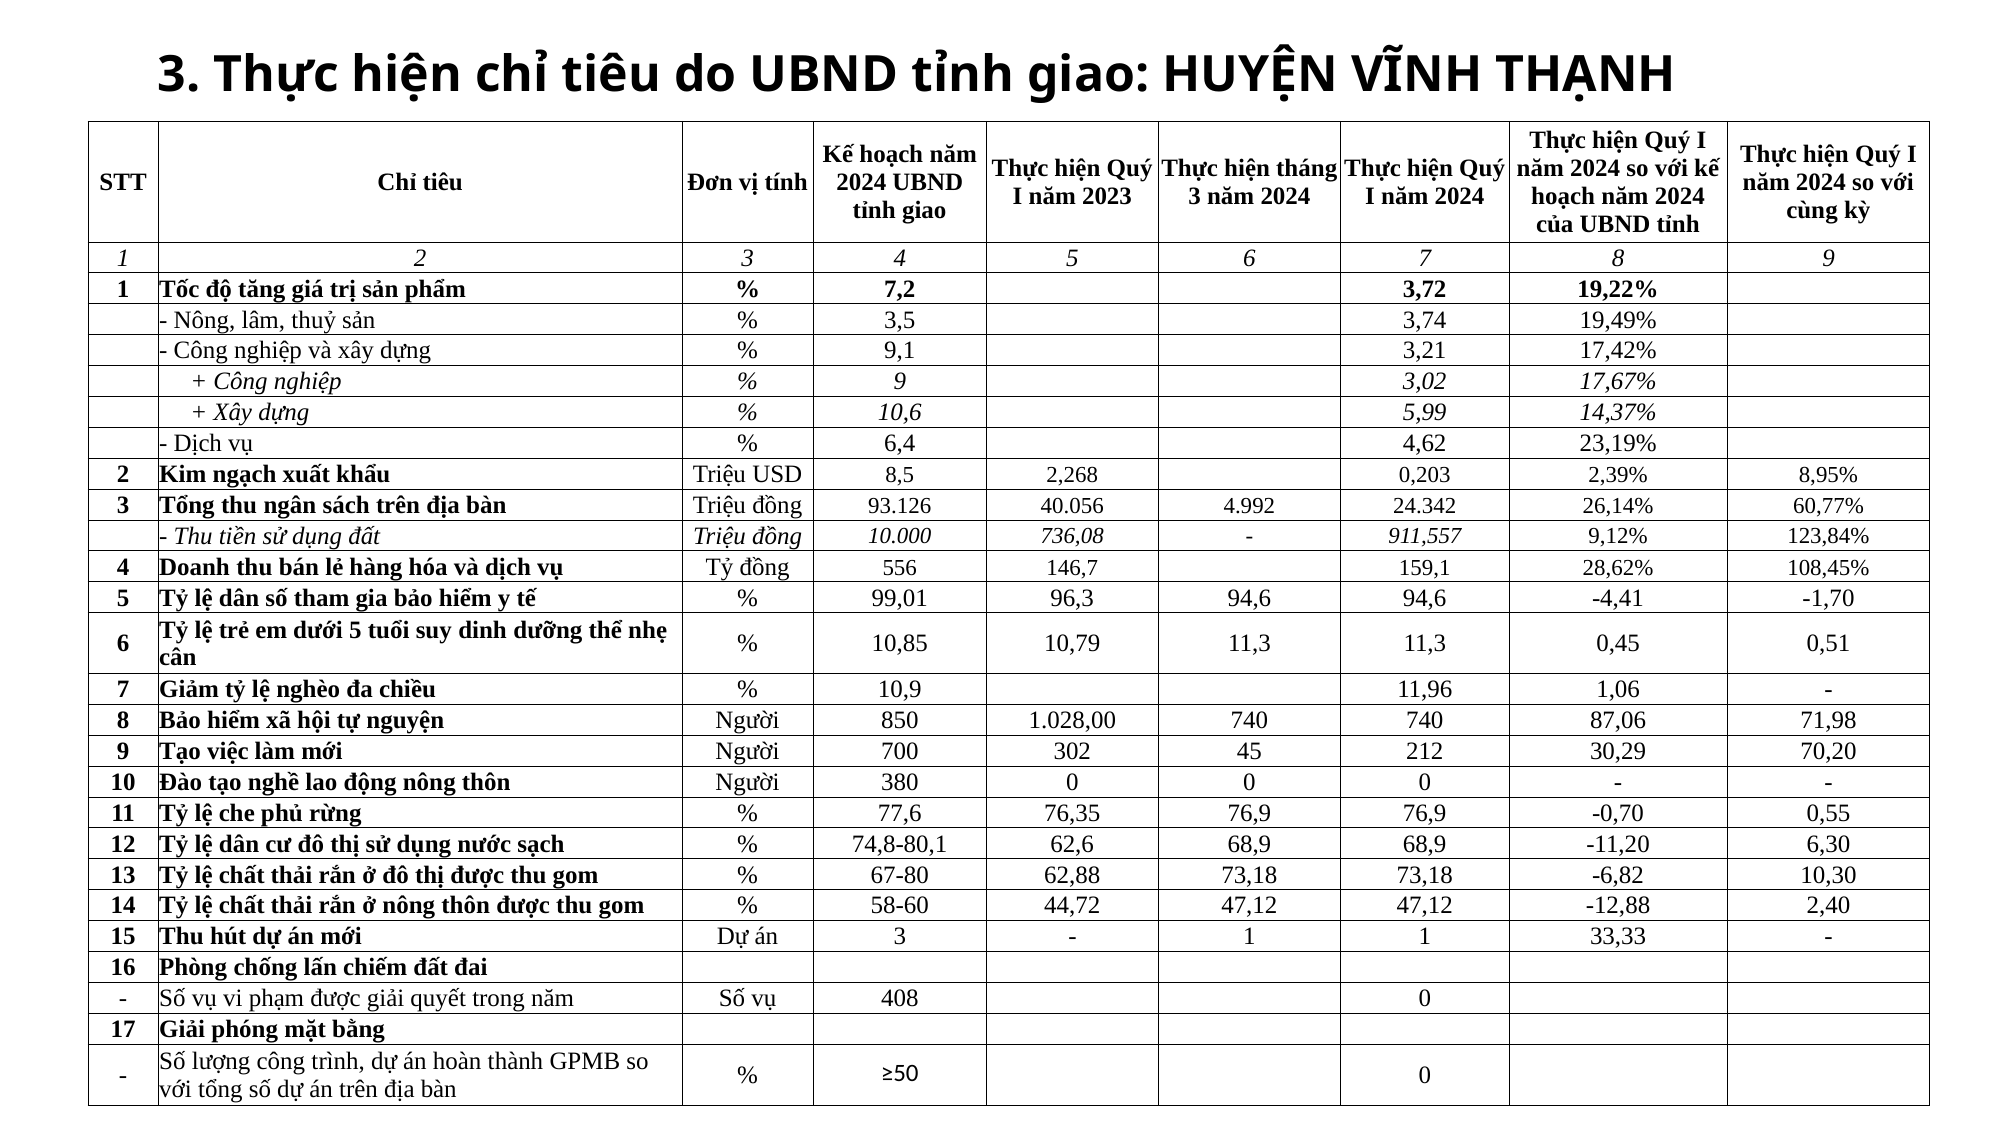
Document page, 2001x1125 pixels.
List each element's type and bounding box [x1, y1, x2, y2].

table_cell [1510, 890, 1727, 920]
table_cell [1510, 705, 1727, 735]
table_cell [1159, 459, 1340, 489]
table_cell [1159, 767, 1340, 797]
table_cell [1341, 613, 1509, 673]
table_cell [1728, 243, 1929, 272]
table_cell [1159, 736, 1340, 766]
table_cell [1159, 1045, 1340, 1105]
table_cell [987, 705, 1158, 735]
table_cell [683, 921, 813, 951]
table_cell [89, 335, 158, 365]
table_cell [683, 366, 813, 396]
table_cell [1341, 304, 1509, 334]
table_cell [1510, 952, 1727, 982]
table_cell [1510, 736, 1727, 766]
table_cell [987, 366, 1158, 396]
table_cell [89, 366, 158, 396]
table_cell [159, 243, 682, 272]
table_cell [89, 921, 158, 951]
table_cell [1341, 828, 1509, 858]
table_cell [1728, 582, 1929, 612]
table_cell [159, 1014, 682, 1044]
table_cell [987, 613, 1158, 673]
table_cell [1159, 921, 1340, 951]
table_cell [683, 551, 813, 581]
table_cell [814, 335, 986, 365]
table_cell [1510, 828, 1727, 858]
table_cell [987, 1045, 1158, 1105]
table_cell [1728, 428, 1929, 458]
table_cell [1341, 366, 1509, 396]
table_cell [1341, 1045, 1509, 1105]
table_cell [1728, 1045, 1929, 1105]
table_cell [1510, 1014, 1727, 1044]
table_cell [159, 705, 682, 735]
table_cell [1728, 273, 1929, 303]
table_cell [89, 828, 158, 858]
table_cell [89, 243, 158, 272]
table_cell [1341, 890, 1509, 920]
table_cell [89, 582, 158, 612]
table_cell [683, 952, 813, 982]
table_header [683, 122, 813, 242]
table_cell [89, 859, 158, 889]
table_cell [89, 890, 158, 920]
table_cell [683, 613, 813, 673]
table_cell [1159, 1014, 1340, 1044]
table_cell [159, 859, 682, 889]
table_cell [159, 767, 682, 797]
table_cell [987, 243, 1158, 272]
table_cell [159, 613, 682, 673]
table_cell [89, 1014, 158, 1044]
table_cell [1159, 798, 1340, 827]
table_cell [1159, 397, 1340, 427]
table_cell [987, 674, 1158, 704]
table_cell [987, 459, 1158, 489]
table_cell [683, 983, 813, 1013]
table_cell [1728, 521, 1929, 550]
table_cell [159, 397, 682, 427]
table_cell [159, 304, 682, 334]
table_cell [1341, 273, 1509, 303]
table_cell [814, 983, 986, 1013]
table_cell [159, 521, 682, 550]
table_cell [1341, 428, 1509, 458]
table_cell [987, 521, 1158, 550]
table_cell [1341, 551, 1509, 581]
table_header [159, 122, 682, 242]
table_cell [1159, 613, 1340, 673]
table_cell [89, 304, 158, 334]
table_cell [1341, 705, 1509, 735]
table_cell [1728, 674, 1929, 704]
table_cell [987, 582, 1158, 612]
table_cell [1728, 828, 1929, 858]
table_cell [89, 459, 158, 489]
table_cell [814, 551, 986, 581]
table_cell [159, 490, 682, 520]
table_cell [1159, 366, 1340, 396]
table_cell [1510, 459, 1727, 489]
table_cell [814, 273, 986, 303]
table_cell [1728, 366, 1929, 396]
table_cell [987, 428, 1158, 458]
table_cell [987, 490, 1158, 520]
table_cell [1510, 243, 1727, 272]
table_cell [1728, 551, 1929, 581]
table_cell [89, 674, 158, 704]
table_cell [1728, 304, 1929, 334]
table_cell [1159, 243, 1340, 272]
table_cell [683, 736, 813, 766]
table_cell [814, 705, 986, 735]
table_cell [89, 273, 158, 303]
table_cell [683, 674, 813, 704]
table_cell [814, 736, 986, 766]
table_cell [987, 767, 1158, 797]
table_cell [89, 428, 158, 458]
table_cell [1159, 428, 1340, 458]
table_cell [987, 304, 1158, 334]
table_cell [1341, 921, 1509, 951]
table_cell [987, 273, 1158, 303]
table_header [1159, 122, 1340, 242]
table_cell [1510, 582, 1727, 612]
table_cell [1728, 859, 1929, 889]
table_header [1341, 122, 1509, 242]
table_cell [814, 798, 986, 827]
table_cell [814, 613, 986, 673]
table_cell [1341, 397, 1509, 427]
table_cell [1510, 335, 1727, 365]
table_cell [1341, 736, 1509, 766]
table_cell [987, 859, 1158, 889]
table_cell [1159, 859, 1340, 889]
table_cell [814, 428, 986, 458]
table_cell [1510, 1045, 1727, 1105]
table_cell [1728, 798, 1929, 827]
table_cell [987, 828, 1158, 858]
table_cell [1159, 828, 1340, 858]
table_header [89, 122, 158, 242]
table_cell [1728, 890, 1929, 920]
table_cell [89, 952, 158, 982]
table_cell [683, 859, 813, 889]
table_cell [89, 397, 158, 427]
table_cell [159, 736, 682, 766]
table_cell [683, 705, 813, 735]
table_cell [814, 397, 986, 427]
table_cell [159, 890, 682, 920]
table_cell [1728, 736, 1929, 766]
table_cell [683, 828, 813, 858]
table_cell [814, 674, 986, 704]
table_cell [1728, 613, 1929, 673]
table_cell [159, 459, 682, 489]
table_cell [1341, 490, 1509, 520]
table_cell [89, 705, 158, 735]
table_cell [1159, 705, 1340, 735]
table_cell [1341, 674, 1509, 704]
table_header [987, 122, 1158, 242]
table_cell [987, 890, 1158, 920]
table_cell [683, 798, 813, 827]
table_cell [1159, 490, 1340, 520]
table_cell [1341, 459, 1509, 489]
table_cell [1510, 859, 1727, 889]
table_cell [1510, 397, 1727, 427]
table_cell [1728, 767, 1929, 797]
table_cell [159, 798, 682, 827]
table_cell [1510, 613, 1727, 673]
table_cell [1510, 428, 1727, 458]
table_cell [987, 397, 1158, 427]
table_cell [987, 1014, 1158, 1044]
table_cell [987, 921, 1158, 951]
table_cell [1341, 798, 1509, 827]
table_cell [683, 273, 813, 303]
table_cell [159, 551, 682, 581]
table_cell [89, 521, 158, 550]
table_cell [1728, 397, 1929, 427]
table_cell [1510, 521, 1727, 550]
table_cell [1159, 551, 1340, 581]
table_cell [159, 674, 682, 704]
table_cell [159, 366, 682, 396]
table_cell [683, 428, 813, 458]
table_cell [1510, 490, 1727, 520]
table_cell [1341, 1014, 1509, 1044]
table_cell [683, 459, 813, 489]
table_cell [814, 828, 986, 858]
table_cell [987, 551, 1158, 581]
table_cell [1510, 366, 1727, 396]
table_cell [1341, 243, 1509, 272]
table_cell [987, 983, 1158, 1013]
text_box [0, 0, 1876, 145]
table_cell [89, 798, 158, 827]
table_cell [814, 921, 986, 951]
table_cell [814, 304, 986, 334]
table_cell [1159, 304, 1340, 334]
table_cell [159, 921, 682, 951]
table_cell [89, 551, 158, 581]
table_cell [814, 521, 986, 550]
table_cell [1159, 983, 1340, 1013]
table_cell [159, 273, 682, 303]
table_cell [1510, 551, 1727, 581]
table_header [814, 122, 986, 242]
table_cell [987, 952, 1158, 982]
table_cell [1728, 459, 1929, 489]
table_cell [1728, 983, 1929, 1013]
table_cell [1159, 582, 1340, 612]
table_cell [89, 983, 158, 1013]
table_cell [814, 952, 986, 982]
table_cell [683, 890, 813, 920]
table_cell [1341, 952, 1509, 982]
table_cell [1341, 983, 1509, 1013]
table_cell [1341, 582, 1509, 612]
table_header [1728, 122, 1929, 242]
table_cell [159, 582, 682, 612]
table_cell [1728, 952, 1929, 982]
table_cell [1341, 335, 1509, 365]
table_cell [159, 335, 682, 365]
table_cell [814, 243, 986, 272]
table_cell [1510, 798, 1727, 827]
table_cell [1510, 273, 1727, 303]
table_cell [814, 1014, 986, 1044]
table_cell [683, 243, 813, 272]
table_cell [1510, 304, 1727, 334]
table_cell [814, 767, 986, 797]
table_cell [814, 1045, 986, 1105]
table_cell [1341, 767, 1509, 797]
table_cell [814, 582, 986, 612]
table_cell [159, 983, 682, 1013]
table_cell [683, 397, 813, 427]
table_cell [159, 952, 682, 982]
table_cell [89, 1045, 158, 1105]
table_cell [683, 1014, 813, 1044]
table_cell [89, 490, 158, 520]
table_cell [1728, 335, 1929, 365]
table_cell [814, 859, 986, 889]
table_cell [1159, 952, 1340, 982]
table_cell [1728, 921, 1929, 951]
table_cell [814, 490, 986, 520]
table_cell [683, 767, 813, 797]
table_cell [814, 366, 986, 396]
table_cell [1341, 521, 1509, 550]
table_cell [1159, 674, 1340, 704]
table_cell [683, 582, 813, 612]
table_cell [1510, 921, 1727, 951]
table_cell [89, 767, 158, 797]
table_cell [1728, 1014, 1929, 1044]
table_cell [159, 828, 682, 858]
table_cell [987, 736, 1158, 766]
table_cell [89, 613, 158, 673]
table_cell [1159, 273, 1340, 303]
table_cell [814, 459, 986, 489]
table_cell [1510, 983, 1727, 1013]
table_header [1510, 122, 1727, 242]
table_cell [1728, 490, 1929, 520]
table_cell [1510, 674, 1727, 704]
table_cell [814, 890, 986, 920]
table_cell [683, 335, 813, 365]
table_cell [1510, 767, 1727, 797]
table_cell [683, 490, 813, 520]
table_cell [987, 798, 1158, 827]
table_cell [1728, 705, 1929, 735]
table_cell [1159, 890, 1340, 920]
table_cell [159, 1045, 682, 1105]
table_cell [89, 736, 158, 766]
table_cell [1159, 521, 1340, 550]
table_cell [683, 521, 813, 550]
table_cell [159, 428, 682, 458]
table_cell [683, 1045, 813, 1105]
table_cell [1159, 335, 1340, 365]
table_cell [987, 335, 1158, 365]
table_cell [1341, 859, 1509, 889]
table_cell [683, 304, 813, 334]
